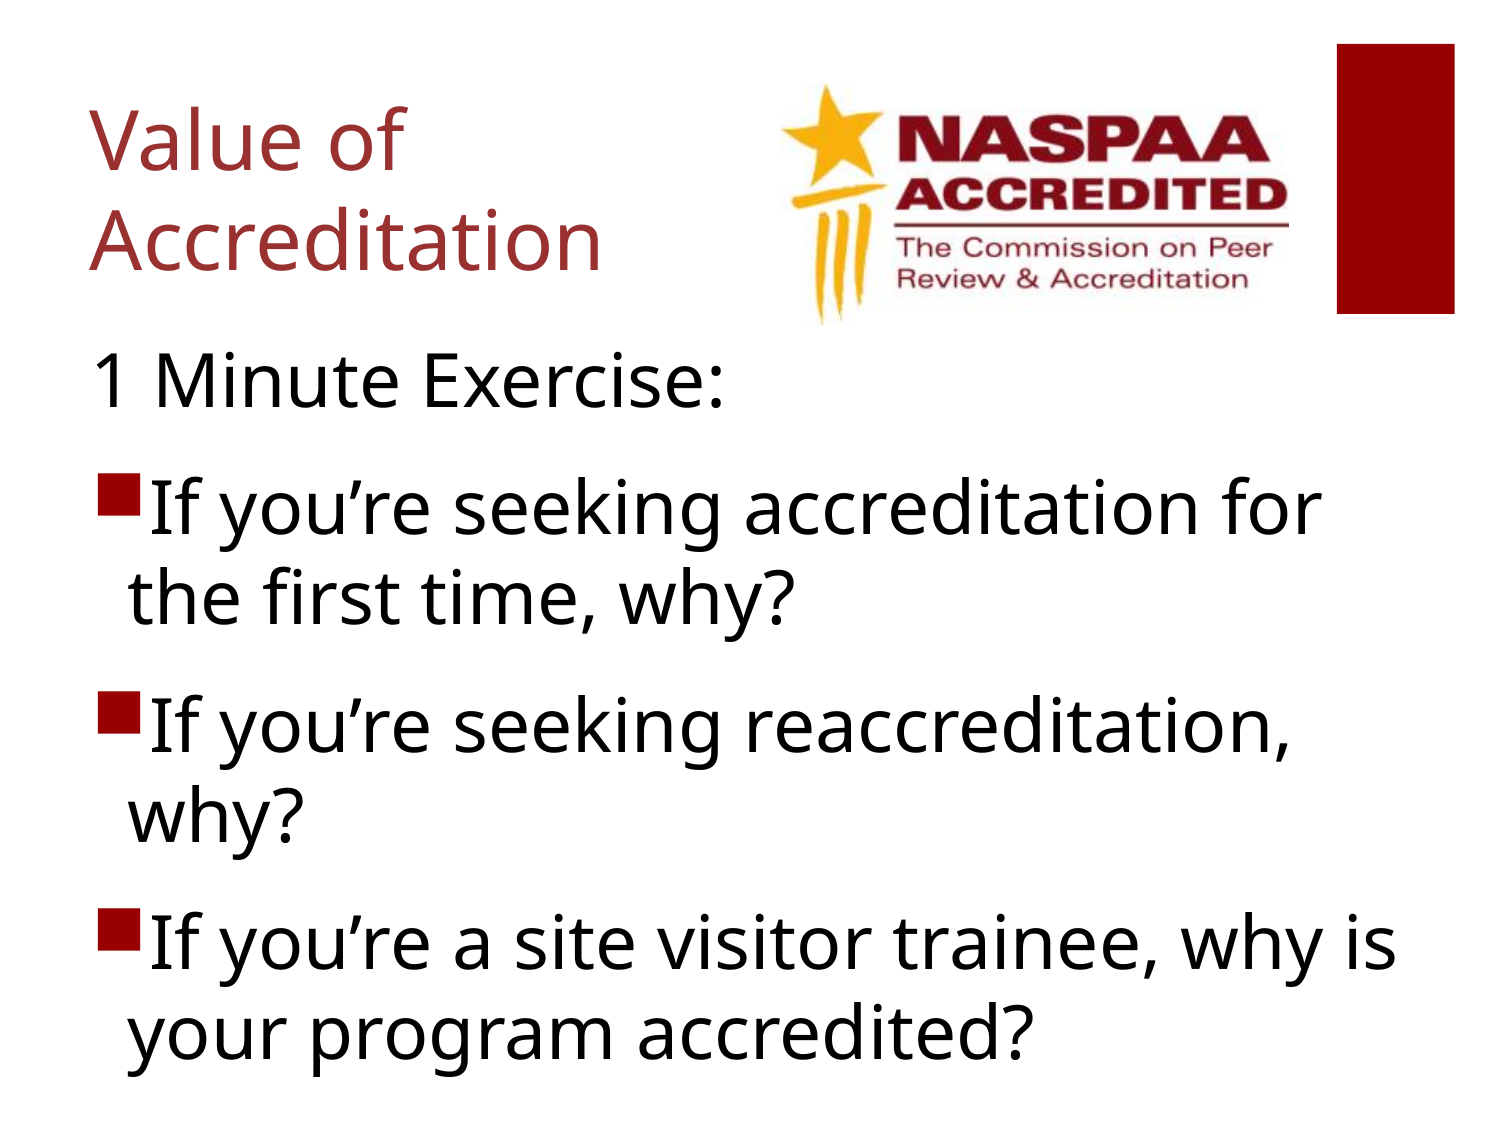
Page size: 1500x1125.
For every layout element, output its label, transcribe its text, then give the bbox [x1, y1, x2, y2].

text_box Value of Accreditation [74, 79, 694, 295]
picture [780, 84, 1289, 326]
list 1 Minute Exercise: If you’re seeking accreditation for the first time, why? If you’re seeking reaccreditation, why? If you’re a site visitor trainee, why is your program accredited? [75, 324, 1450, 962]
